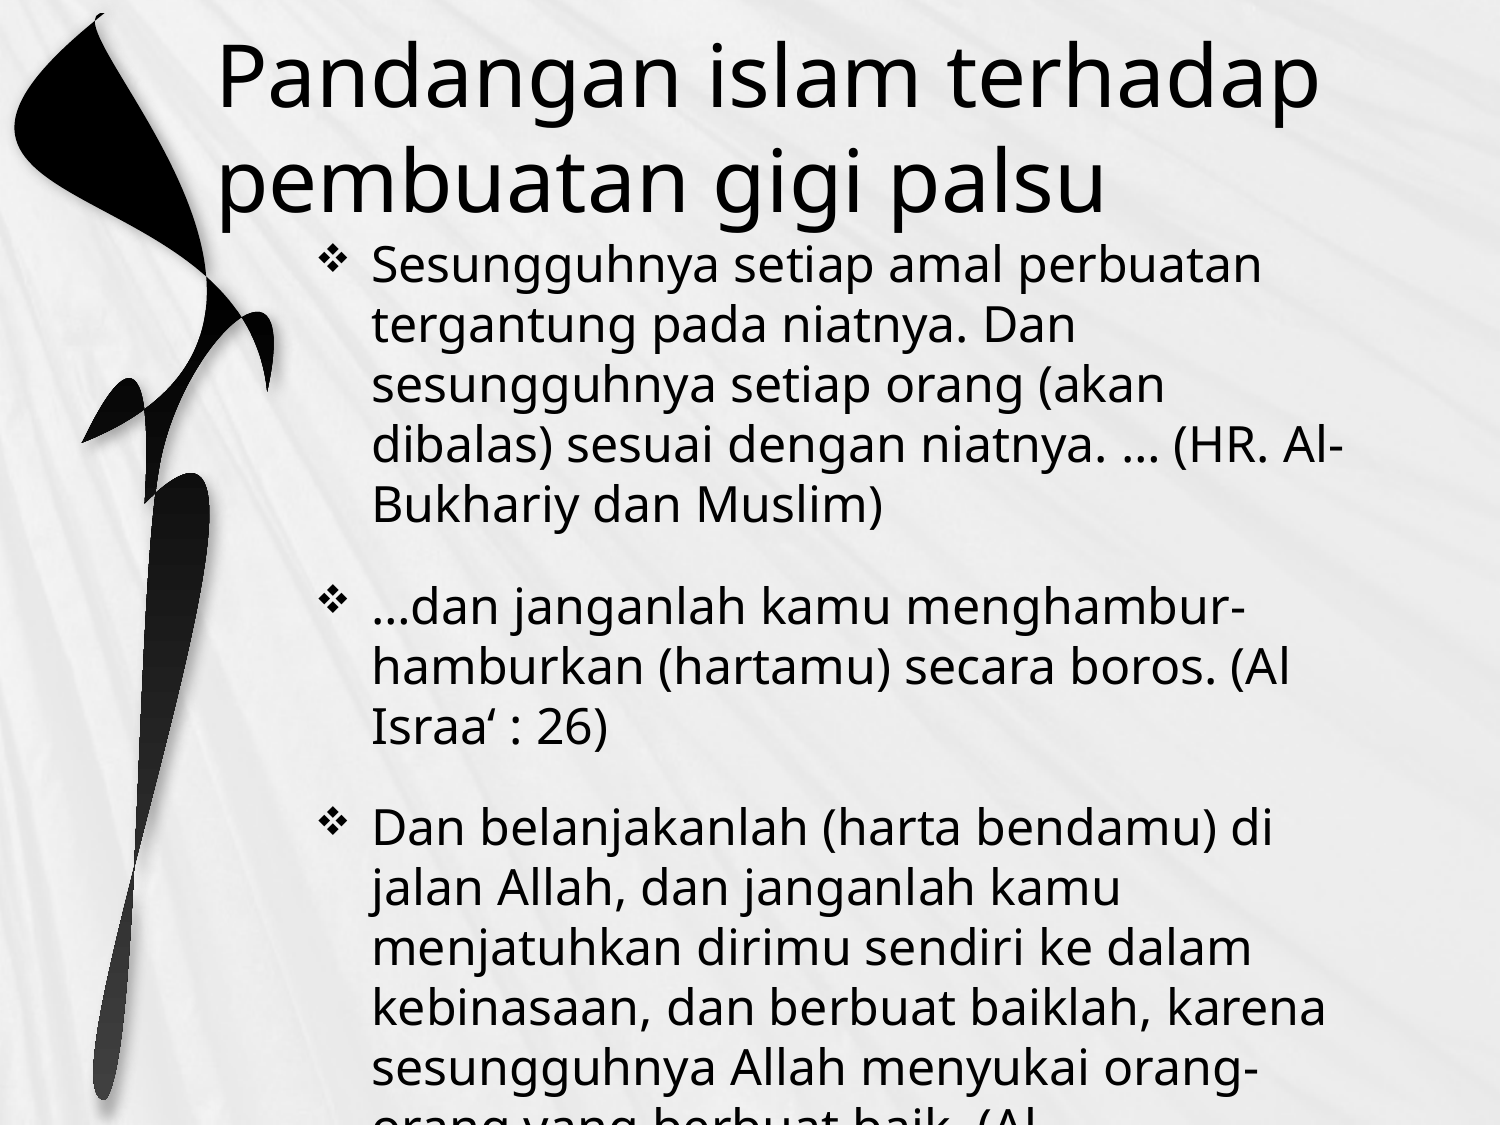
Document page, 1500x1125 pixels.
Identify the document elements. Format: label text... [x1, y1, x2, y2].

title Pandangan islam terhadap pembuatan gigi palsu [200, 12, 1500, 238]
list Sesungguhnya setiap amal perbuatan tergantung pada niatnya. Dan sesungguhnya setiap orang (akan dibalas) sesuai dengan niatnya. … (HR. Al-Bukhariy dan Muslim) …dan janganlah kamu menghambur-hamburkan (hartamu) secara boros. (Al Israa‘ : 26) Dan belanjakanlah (harta bendamu) di jalan Allah, dan janganlah kamu menjatuhkan dirimu sendiri ke dalam kebinasaan, dan berbuat baiklah, karena sesungguhnya Allah menyukai orang-orang yang berbuat baik. (Al Baqarah :195) …"Harta yang kamu kumpulkan dan apa yang selalu kamu sombongkan itu, tidaklah memberi manfaat kepadamu." (Al A'raaf :48) [300, 224, 1375, 943]
